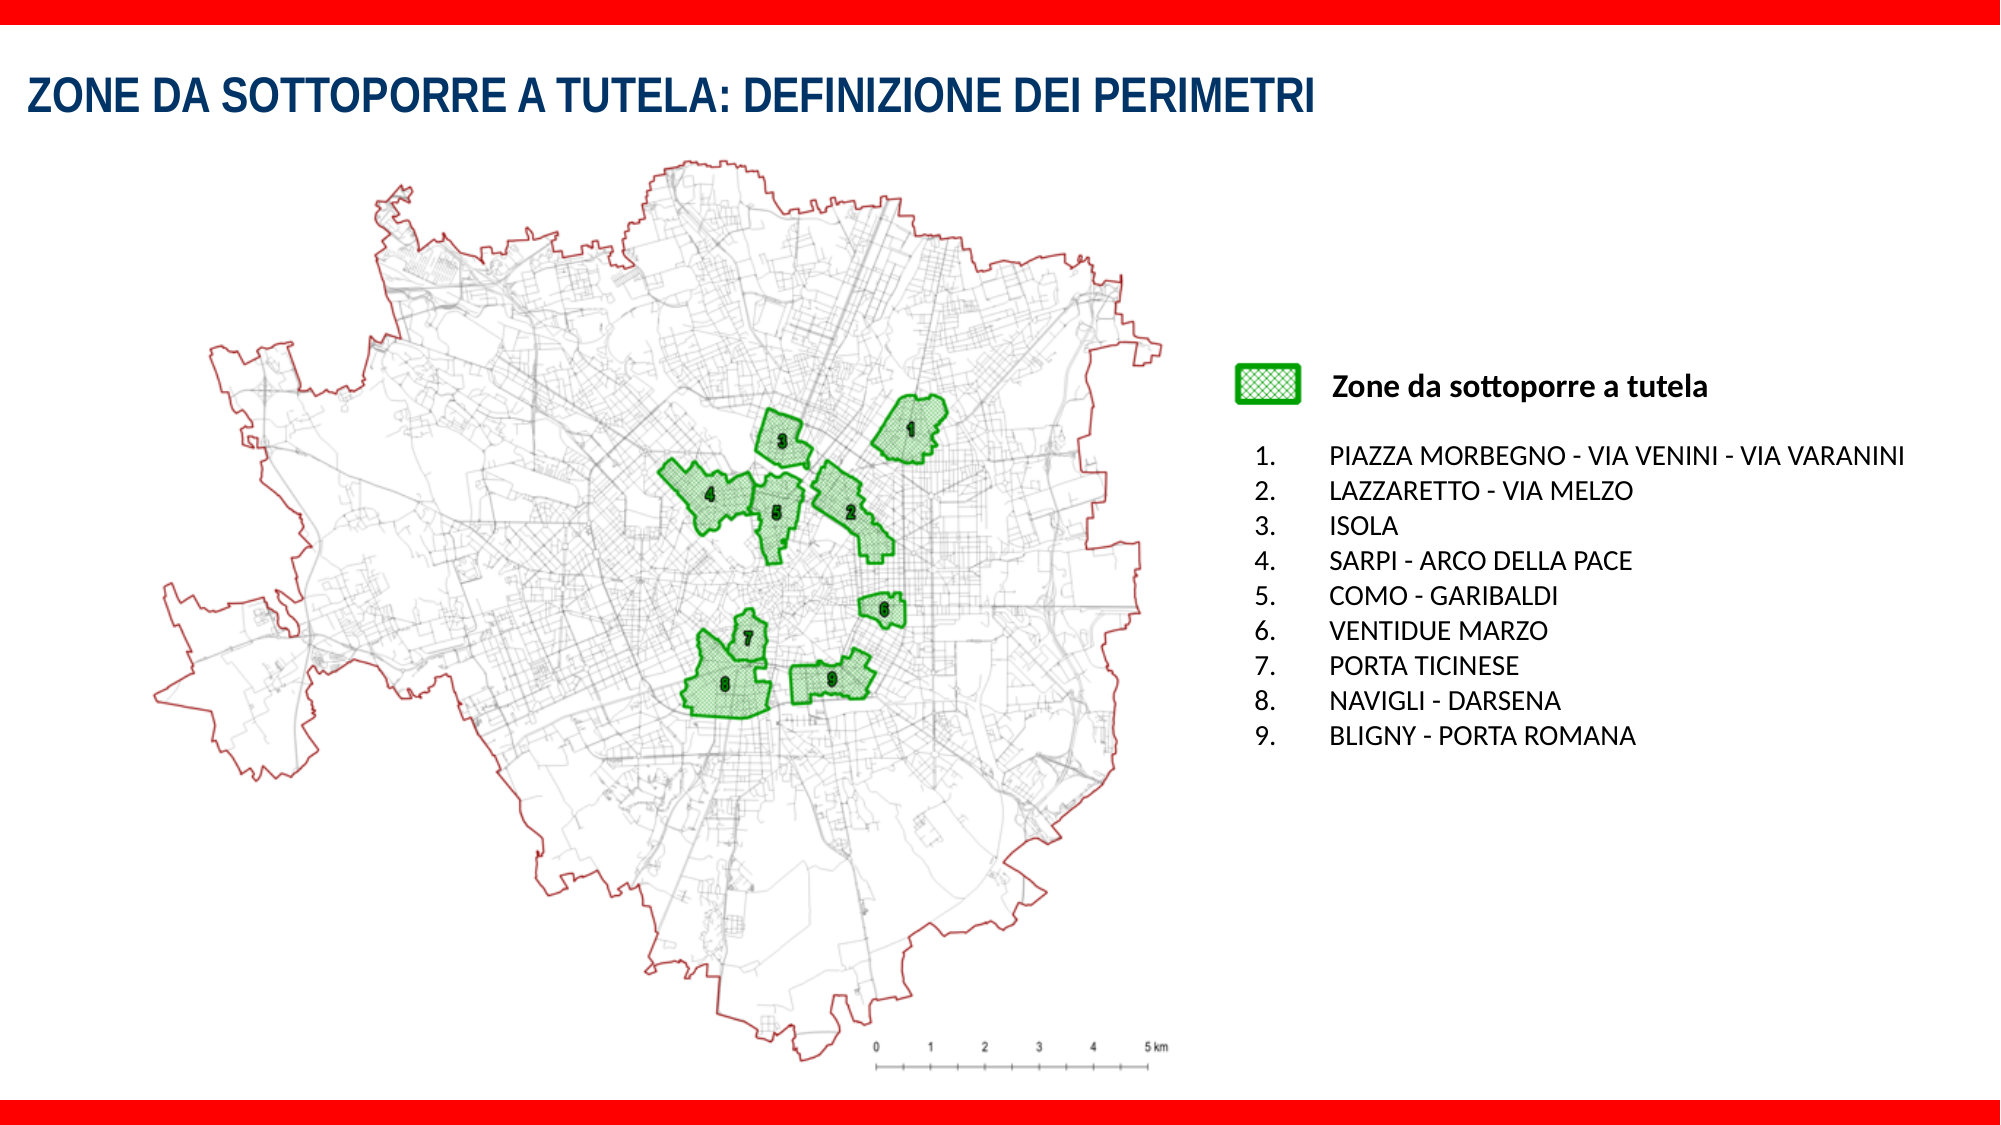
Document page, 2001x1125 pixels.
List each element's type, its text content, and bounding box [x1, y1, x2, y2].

text_box ZONE DA SOTTOPORRE A TUTELA: DEFINIZIONE DEI PERIMETRI [12, 48, 1988, 130]
picture [124, 148, 1213, 1096]
text_box [0, 0, 2000, 25]
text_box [1214, 343, 1926, 763]
text_box [0, 1100, 2000, 1125]
